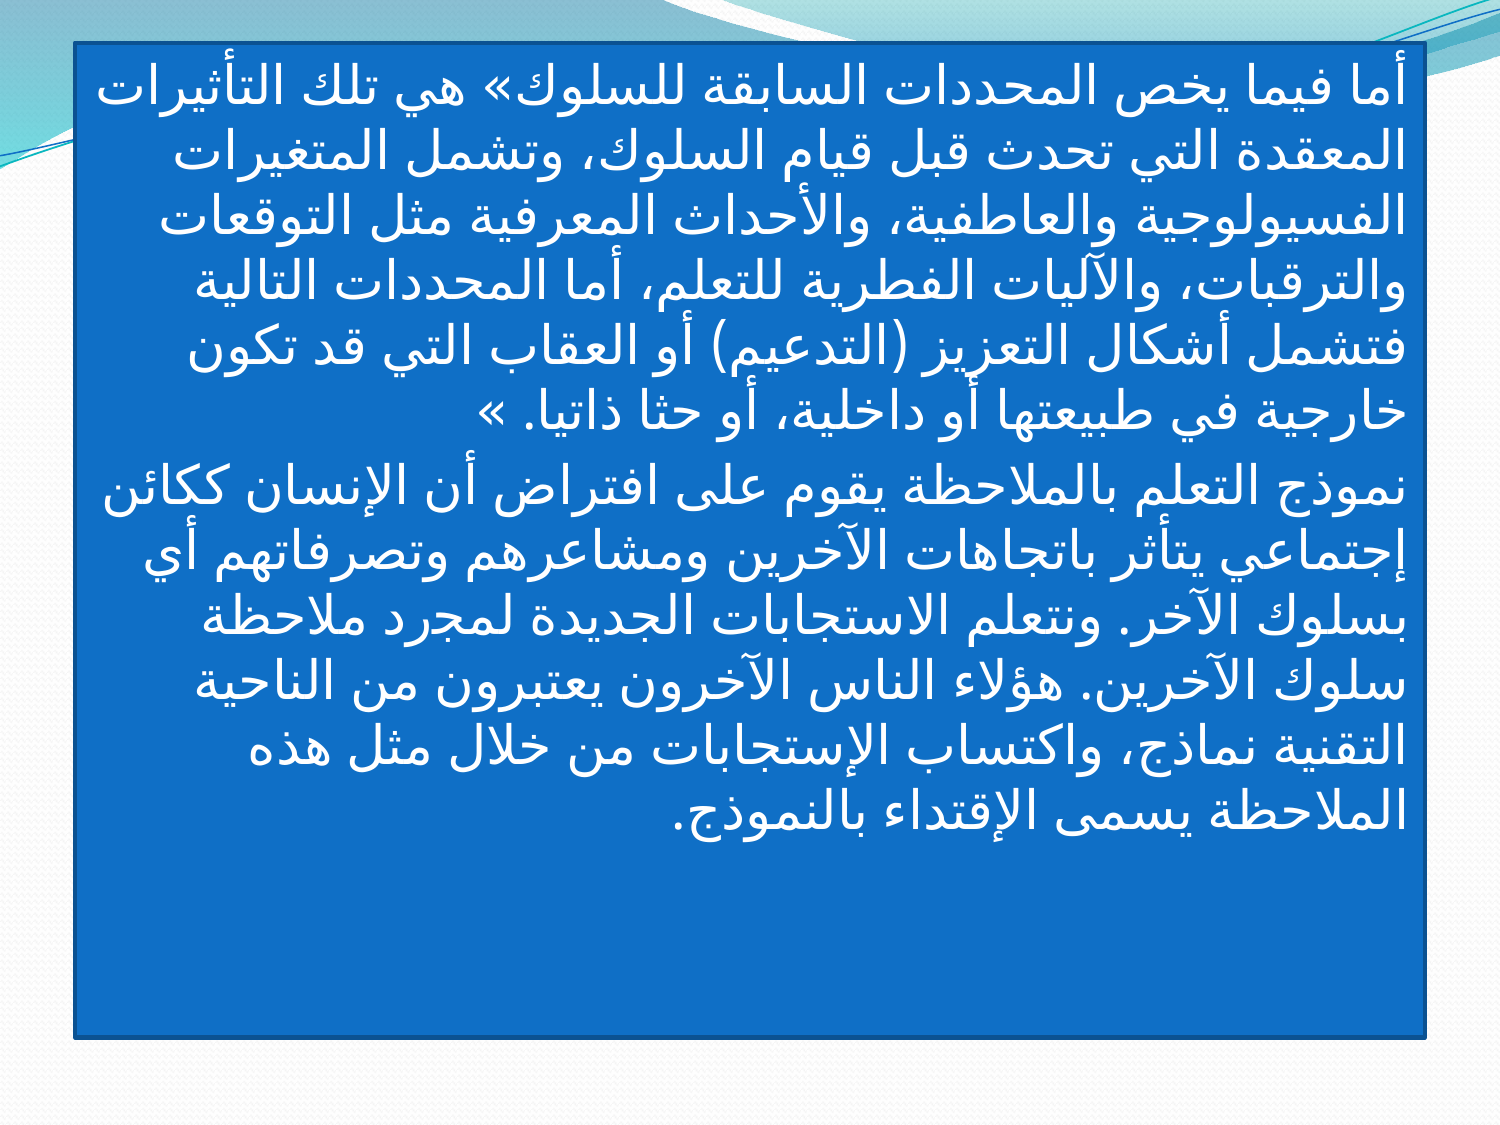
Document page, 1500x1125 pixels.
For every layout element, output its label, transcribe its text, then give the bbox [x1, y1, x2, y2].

list أما فيما يخص المحددات السابقة للسلوك» هي تلك التأثيرات المعقدة التي تحدث قبل قيام السلوك، وتشمل المتغيرات الفسيولوجية والعاطفية، والأحداث المعرفية مثل التوقعات والترقبات، والآليات الفطرية للتعلم، أما المحددات التالية فتشمل أشكال التعزيز (التدعيم) أو العقاب التي قد تكون خارجية في طبيعتها أو داخلية، أو حثا ذاتيا. » نموذج التعلم بالملاحظة يقوم على افتراض أن الإنسان ككائن إجتماعي يتأثر باتجاهات الآخرين ومشاعرهم وتصرفاتهم أي بسلوك الآخر. ونتعلم الاستجابات الجديدة ﻟﻤﺠرد ملاحظة سلوك الآخرين. هؤلاء الناس الآخرون يعتبرون من الناحية التقنية نماذج، واكتساب الإستجابات من خلال مثل هذه الملاحظة يسمى الإقتداء بالنموذج. [73, 41, 1427, 1040]
